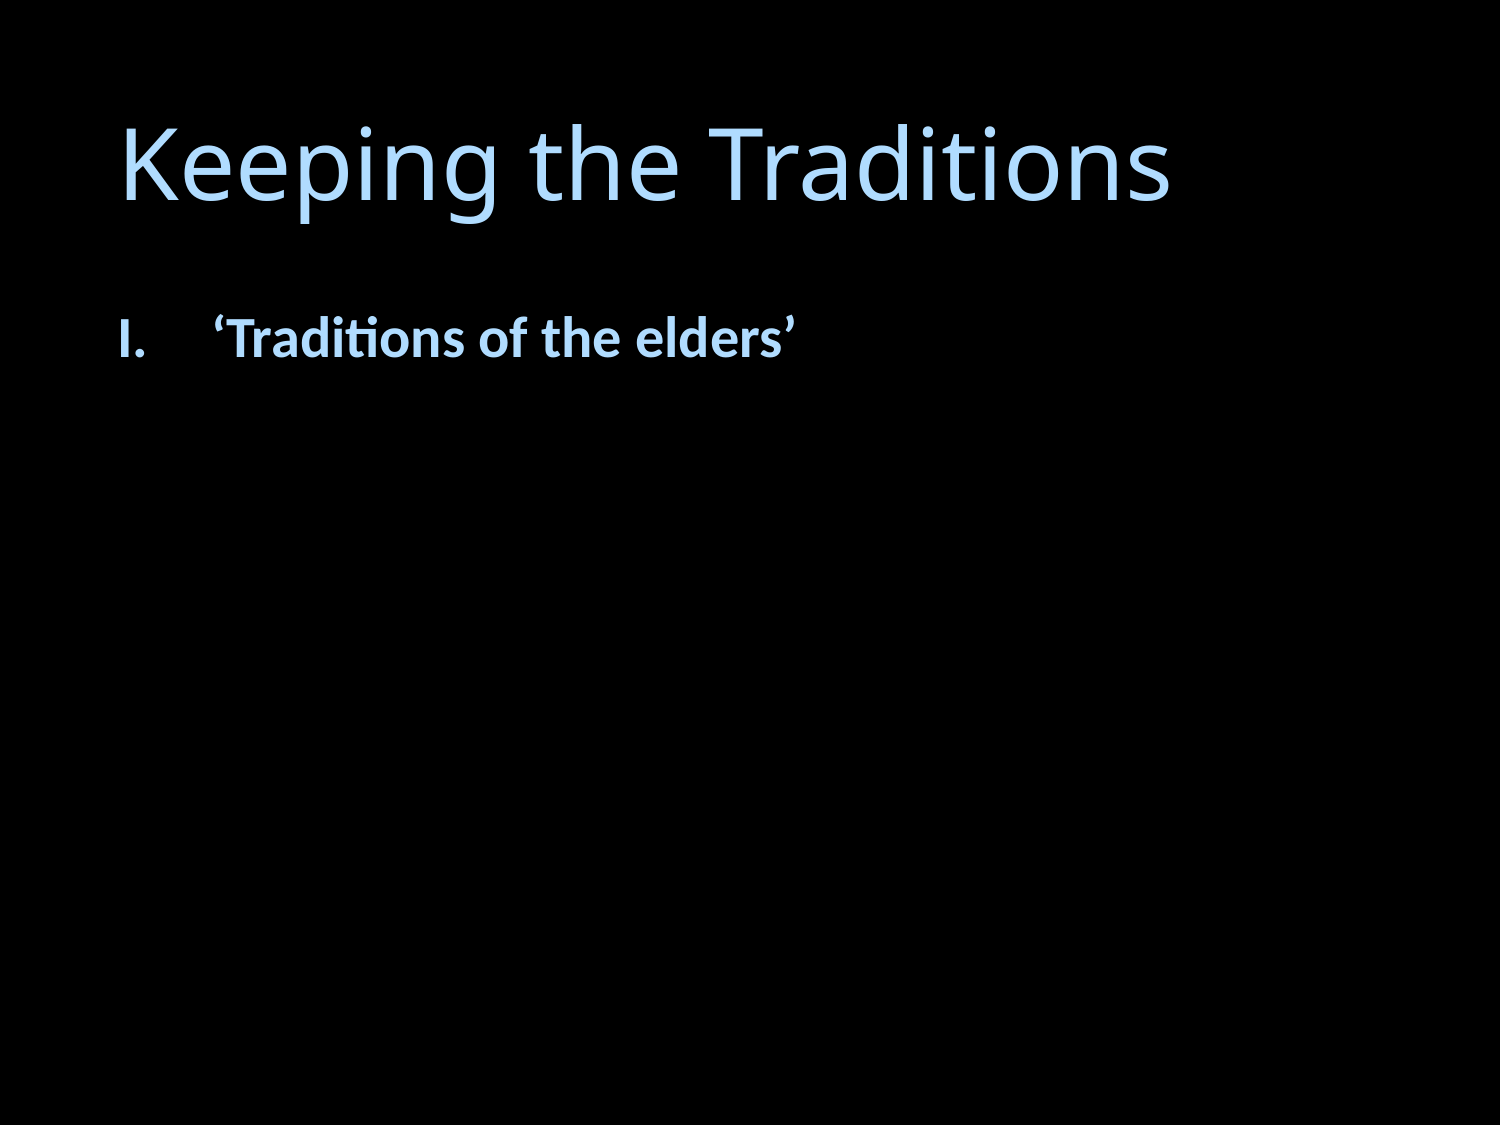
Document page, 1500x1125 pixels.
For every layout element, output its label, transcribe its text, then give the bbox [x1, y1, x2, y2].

title Keeping the Traditions [102, 59, 1397, 278]
list ‘Traditions of the elders’ [102, 299, 1397, 1014]
